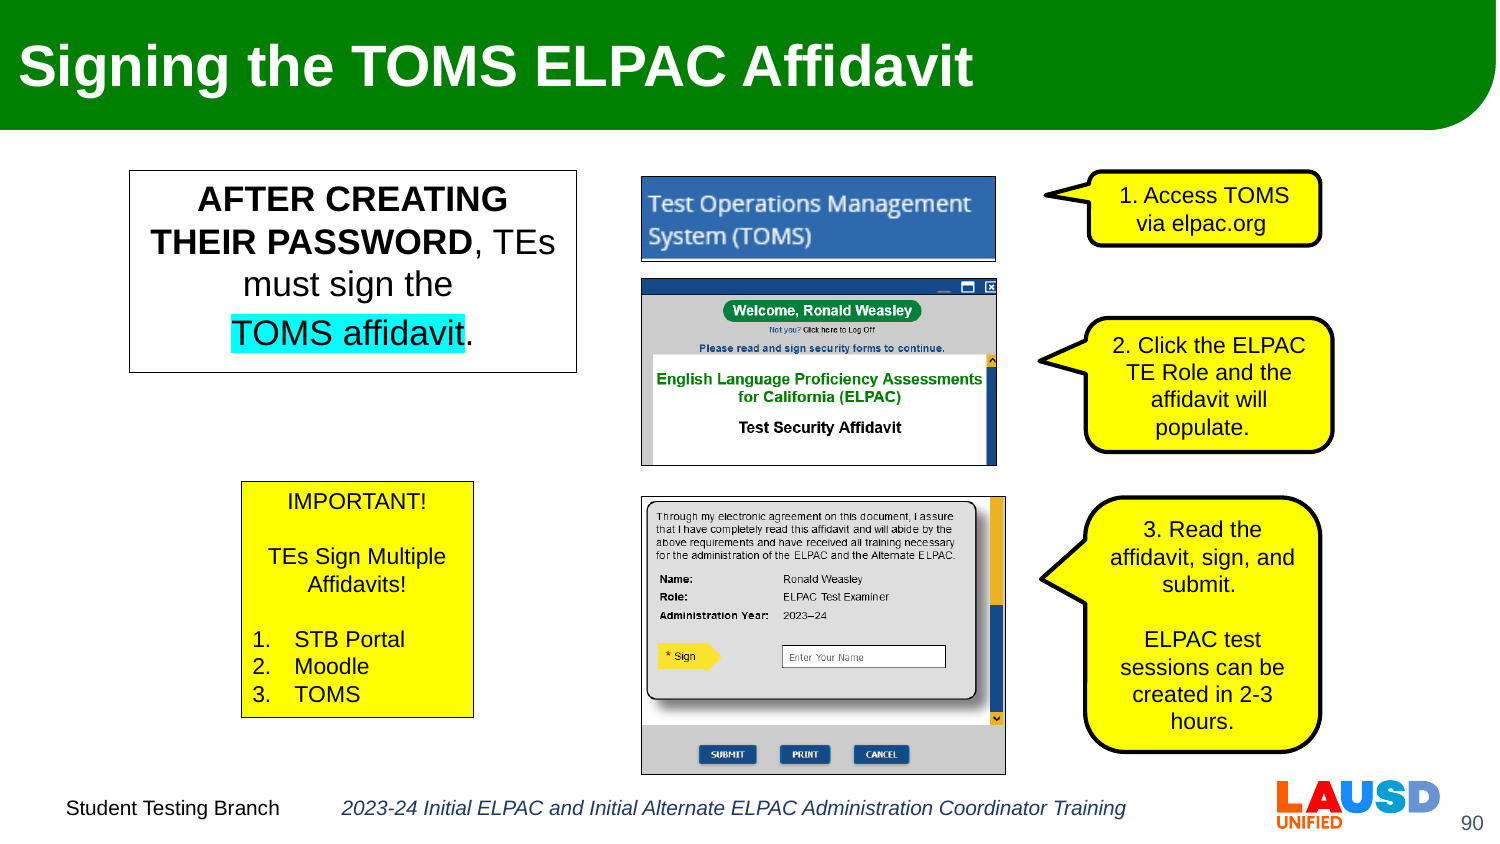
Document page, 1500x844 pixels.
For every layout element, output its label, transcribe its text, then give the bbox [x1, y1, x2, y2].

list [51, 156, 1449, 775]
footer 2023-24 Initial ELPAC and Initial Alternate ELPAC Administration Coordinator Training [326, 787, 1258, 828]
picture [641, 278, 997, 466]
picture [1277, 780, 1440, 829]
picture [641, 176, 996, 262]
picture [641, 496, 1006, 776]
title Signing the TOMS ELPAC Affidavit [6, 0, 1351, 127]
text_box 3. Read the affidavit, sign, and submit. ELPAC test sessions can be created in 2-3 hours. [1039, 495, 1323, 755]
text_box 1. Access TOMS via elpac.org [1043, 169, 1323, 248]
text_box IMPORTANT! TEs Sign Multiple Affidavits! STB Portal Moodle TOMS [241, 481, 474, 718]
text_box AFTER CREATING THEIR PASSWORD, TEs must sign the TOMS affidavit. [129, 170, 577, 373]
text_box 2. Click the ELPAC TE Role and the affidavit will populate. [1037, 315, 1335, 455]
